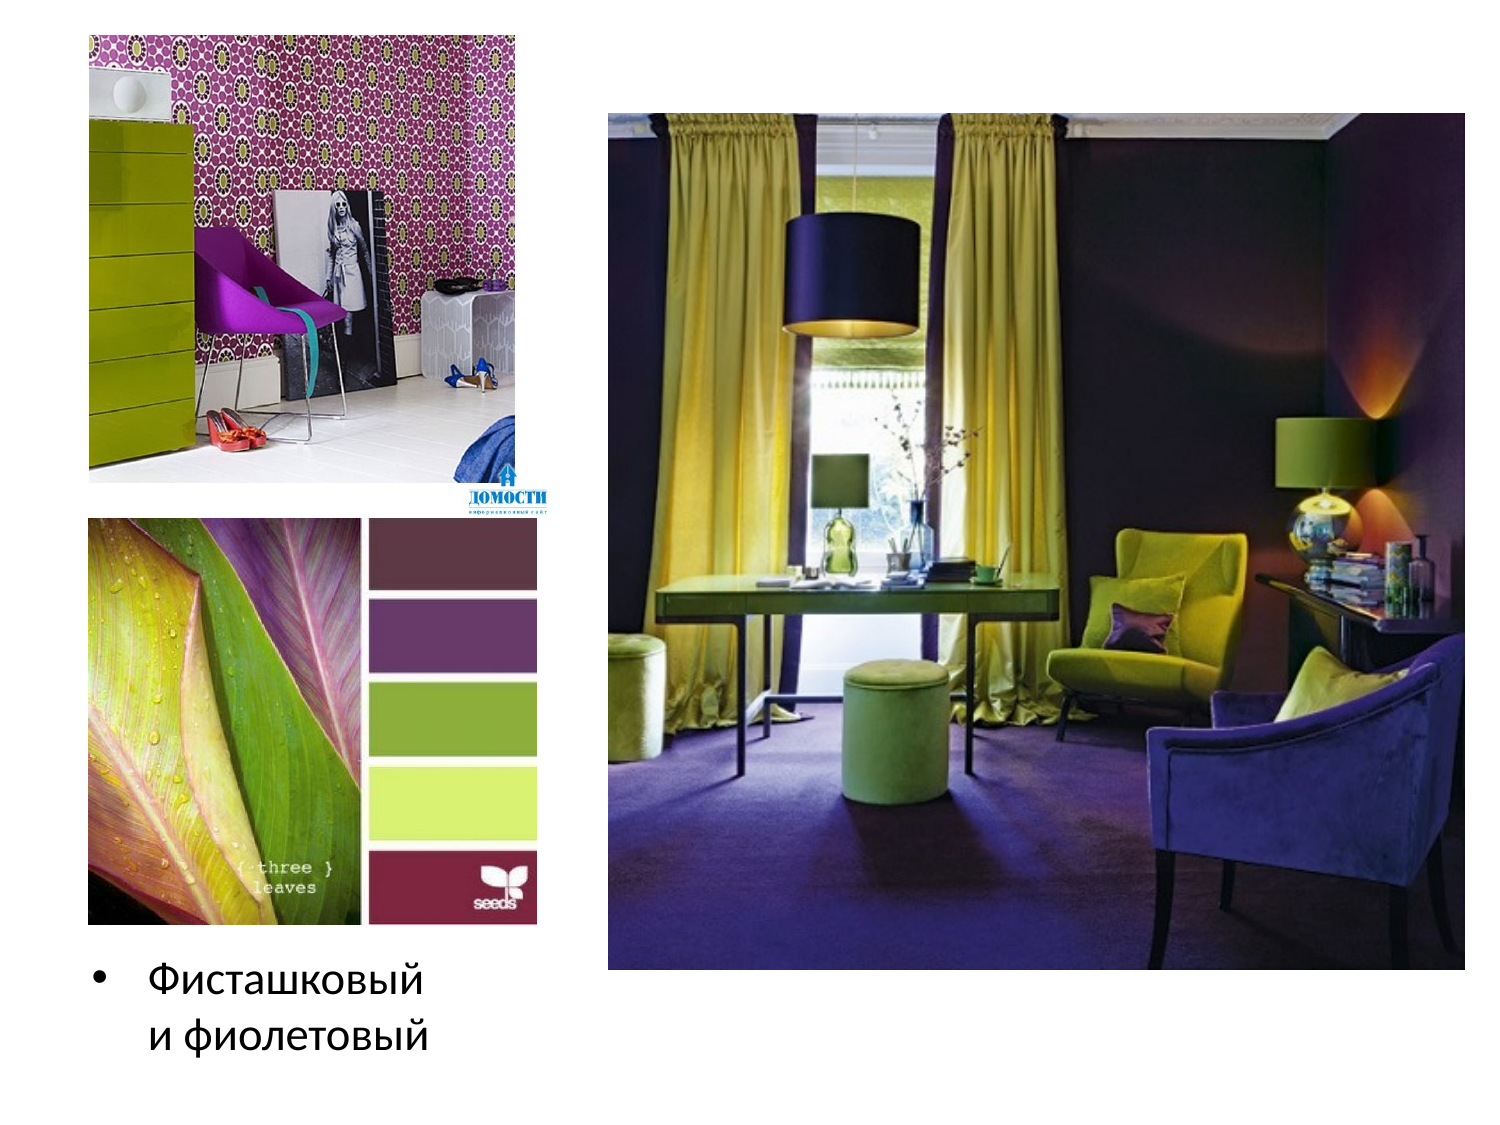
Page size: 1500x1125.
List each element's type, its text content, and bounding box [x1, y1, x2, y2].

list Фисташковый и фиолетовый [76, 940, 467, 1071]
picture [607, 113, 1465, 971]
picture [52, 0, 550, 925]
